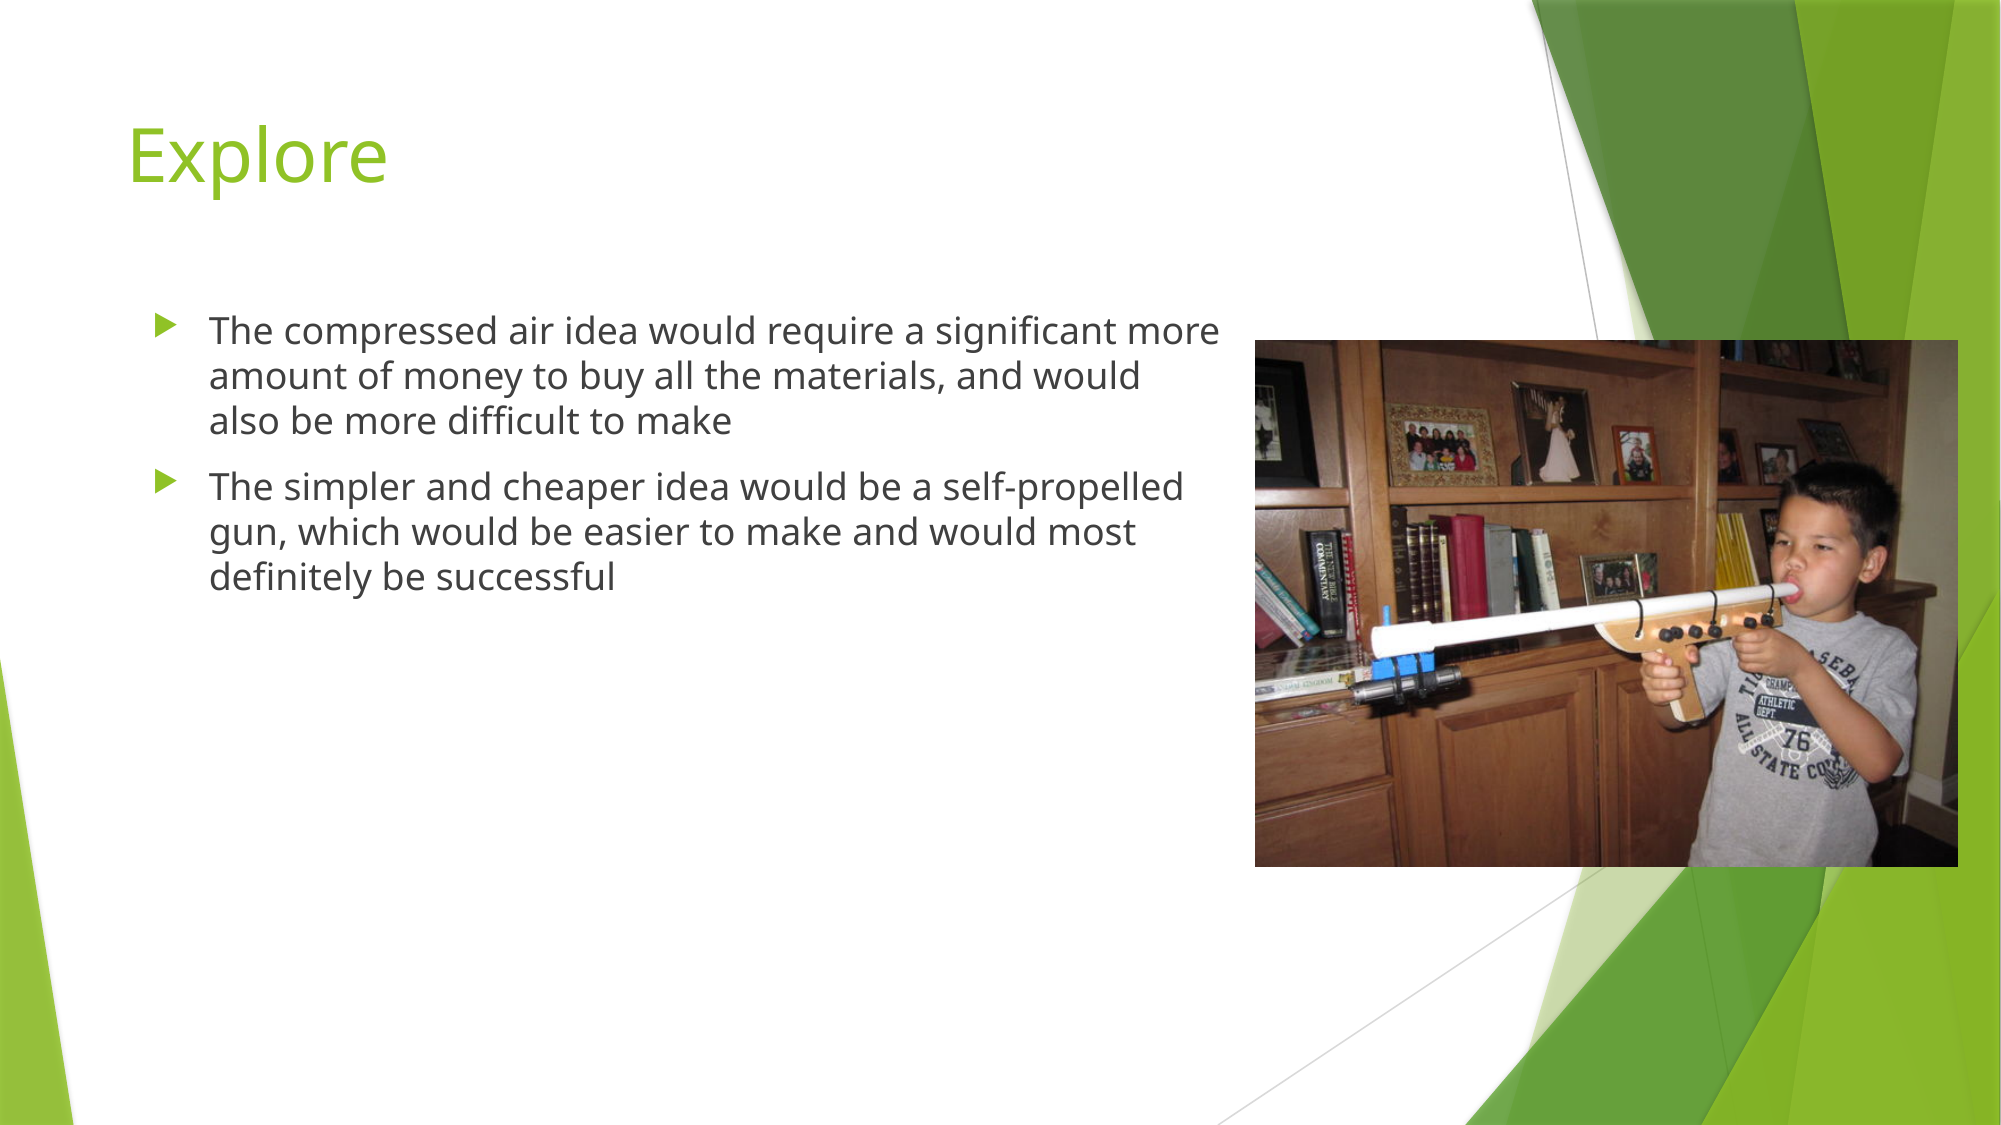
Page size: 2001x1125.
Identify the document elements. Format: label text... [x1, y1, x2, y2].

picture [1255, 339, 1959, 868]
list The compressed air idea would require a significant more amount of money to buy all the materials, and would also be more difficult to make The simpler and cheaper idea would be a self-propelled gun, which would be easier to make and would most definitely be successful [137, 299, 1238, 1025]
title Explore [111, 99, 1522, 317]
